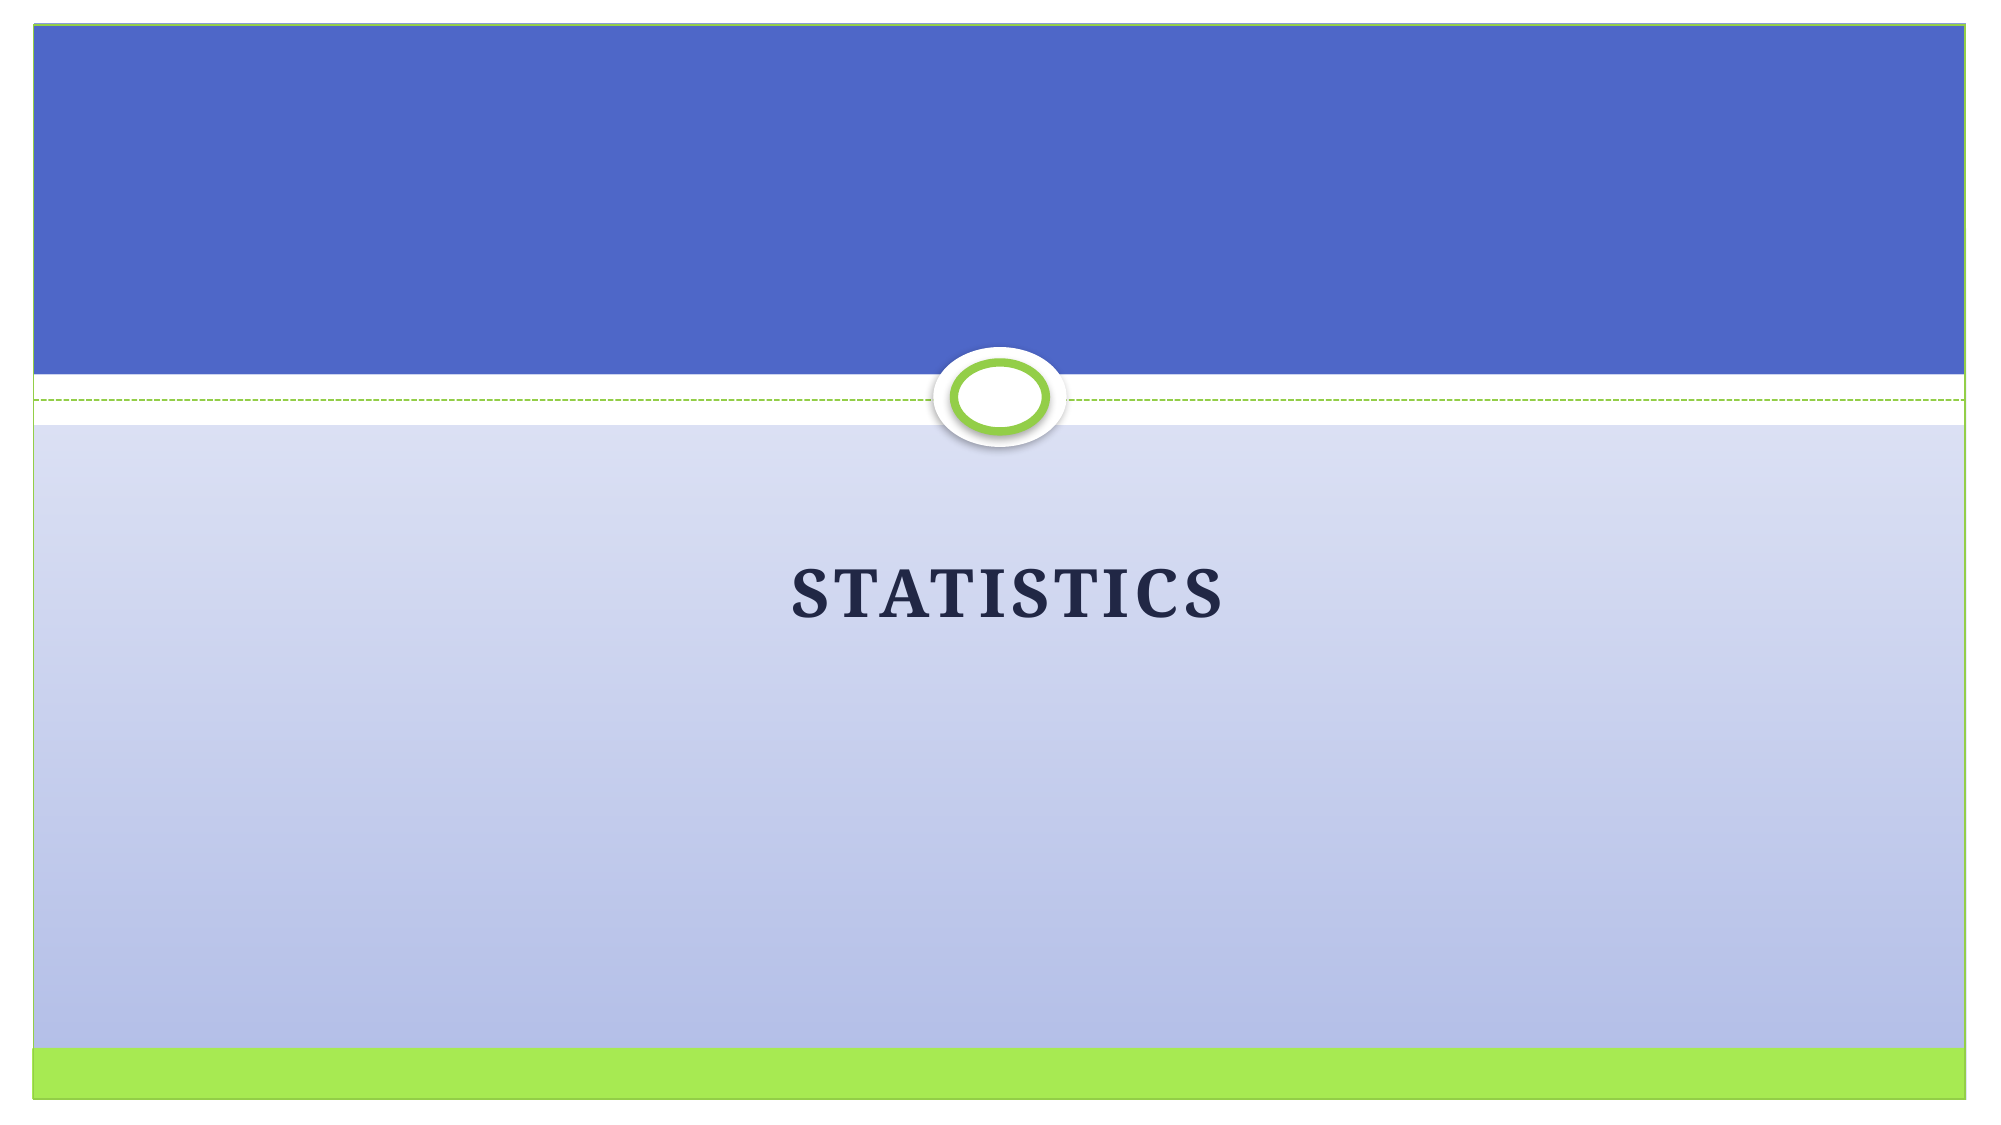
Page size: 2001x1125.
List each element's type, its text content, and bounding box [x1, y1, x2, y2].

list STATISTICS [299, 450, 1717, 725]
